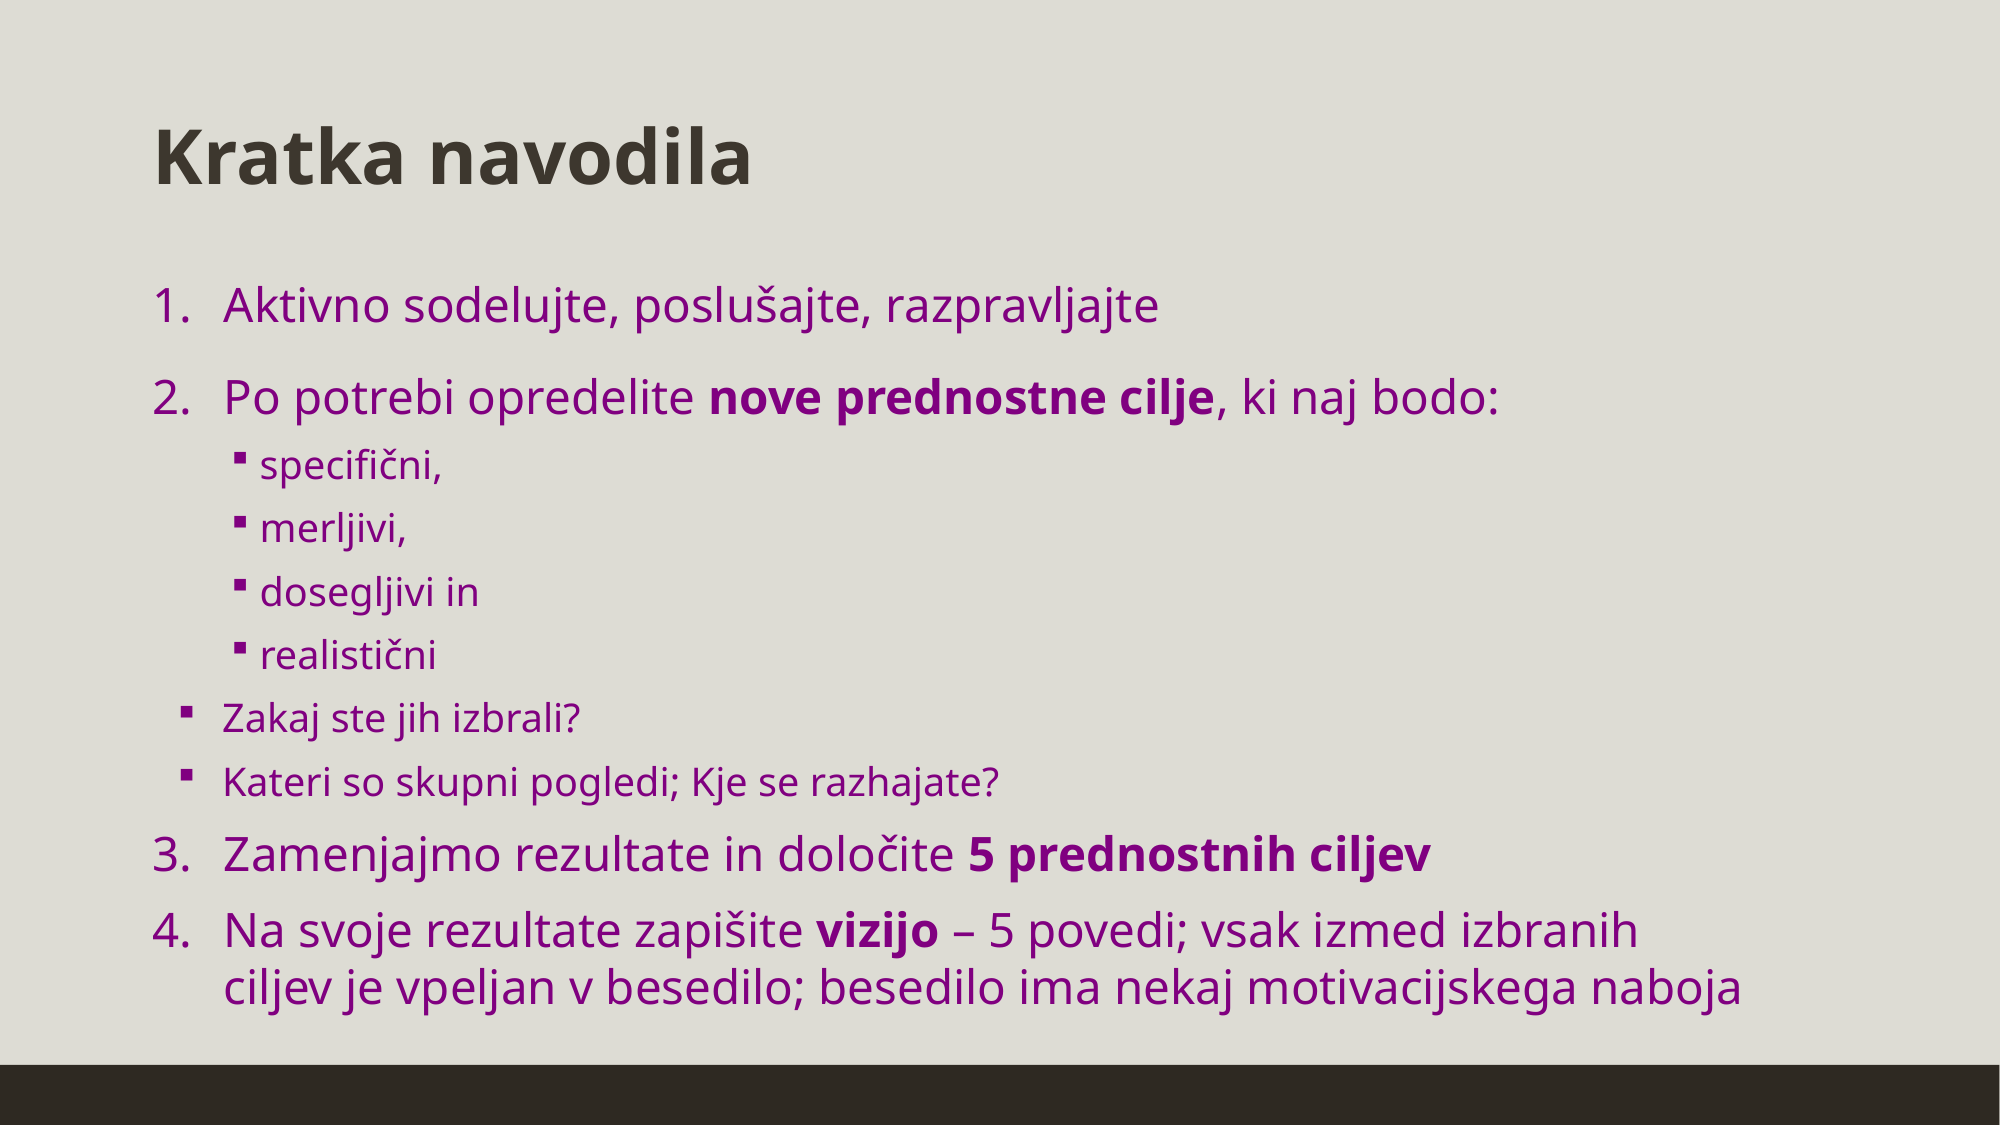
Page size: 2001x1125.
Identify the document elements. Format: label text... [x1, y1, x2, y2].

text_box Kratka navodila [137, 54, 803, 208]
text_box Aktivno sodelujte, poslušajte, razpravljajte Po potrebi opredelite nove prednostne cilje, ki naj bodo: specifični, merljivi, dosegljivi in realistični Zakaj ste jih izbrali? Kateri so skupni pogledi; Kje se razhajate? Zamenjajmo rezultate in določite 5 prednostnih ciljev Na svoje rezultate zapišite vizijo – 5 povedi; vsak izmed izbranih ciljev je vpeljan v besedilo; besedilo ima nekaj motivacijskega naboja [137, 267, 1768, 1049]
